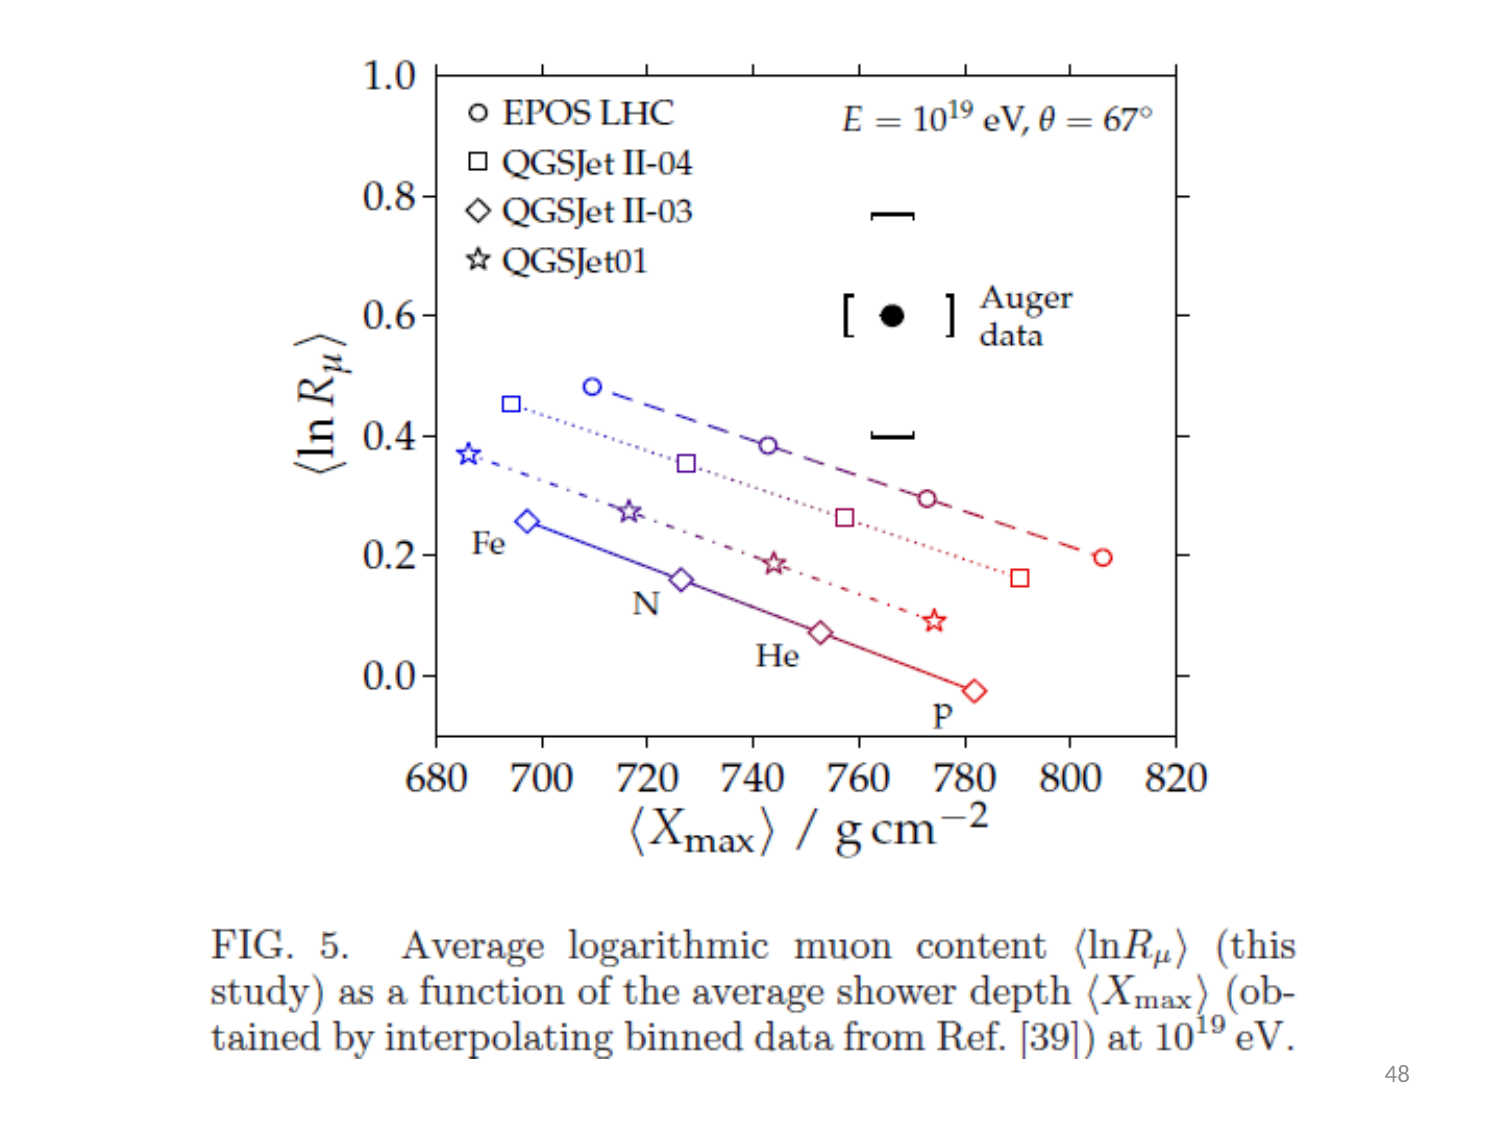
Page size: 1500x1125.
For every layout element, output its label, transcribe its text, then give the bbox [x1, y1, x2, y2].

picture [170, 46, 1307, 1059]
slide_number 48 [1074, 1042, 1425, 1103]
